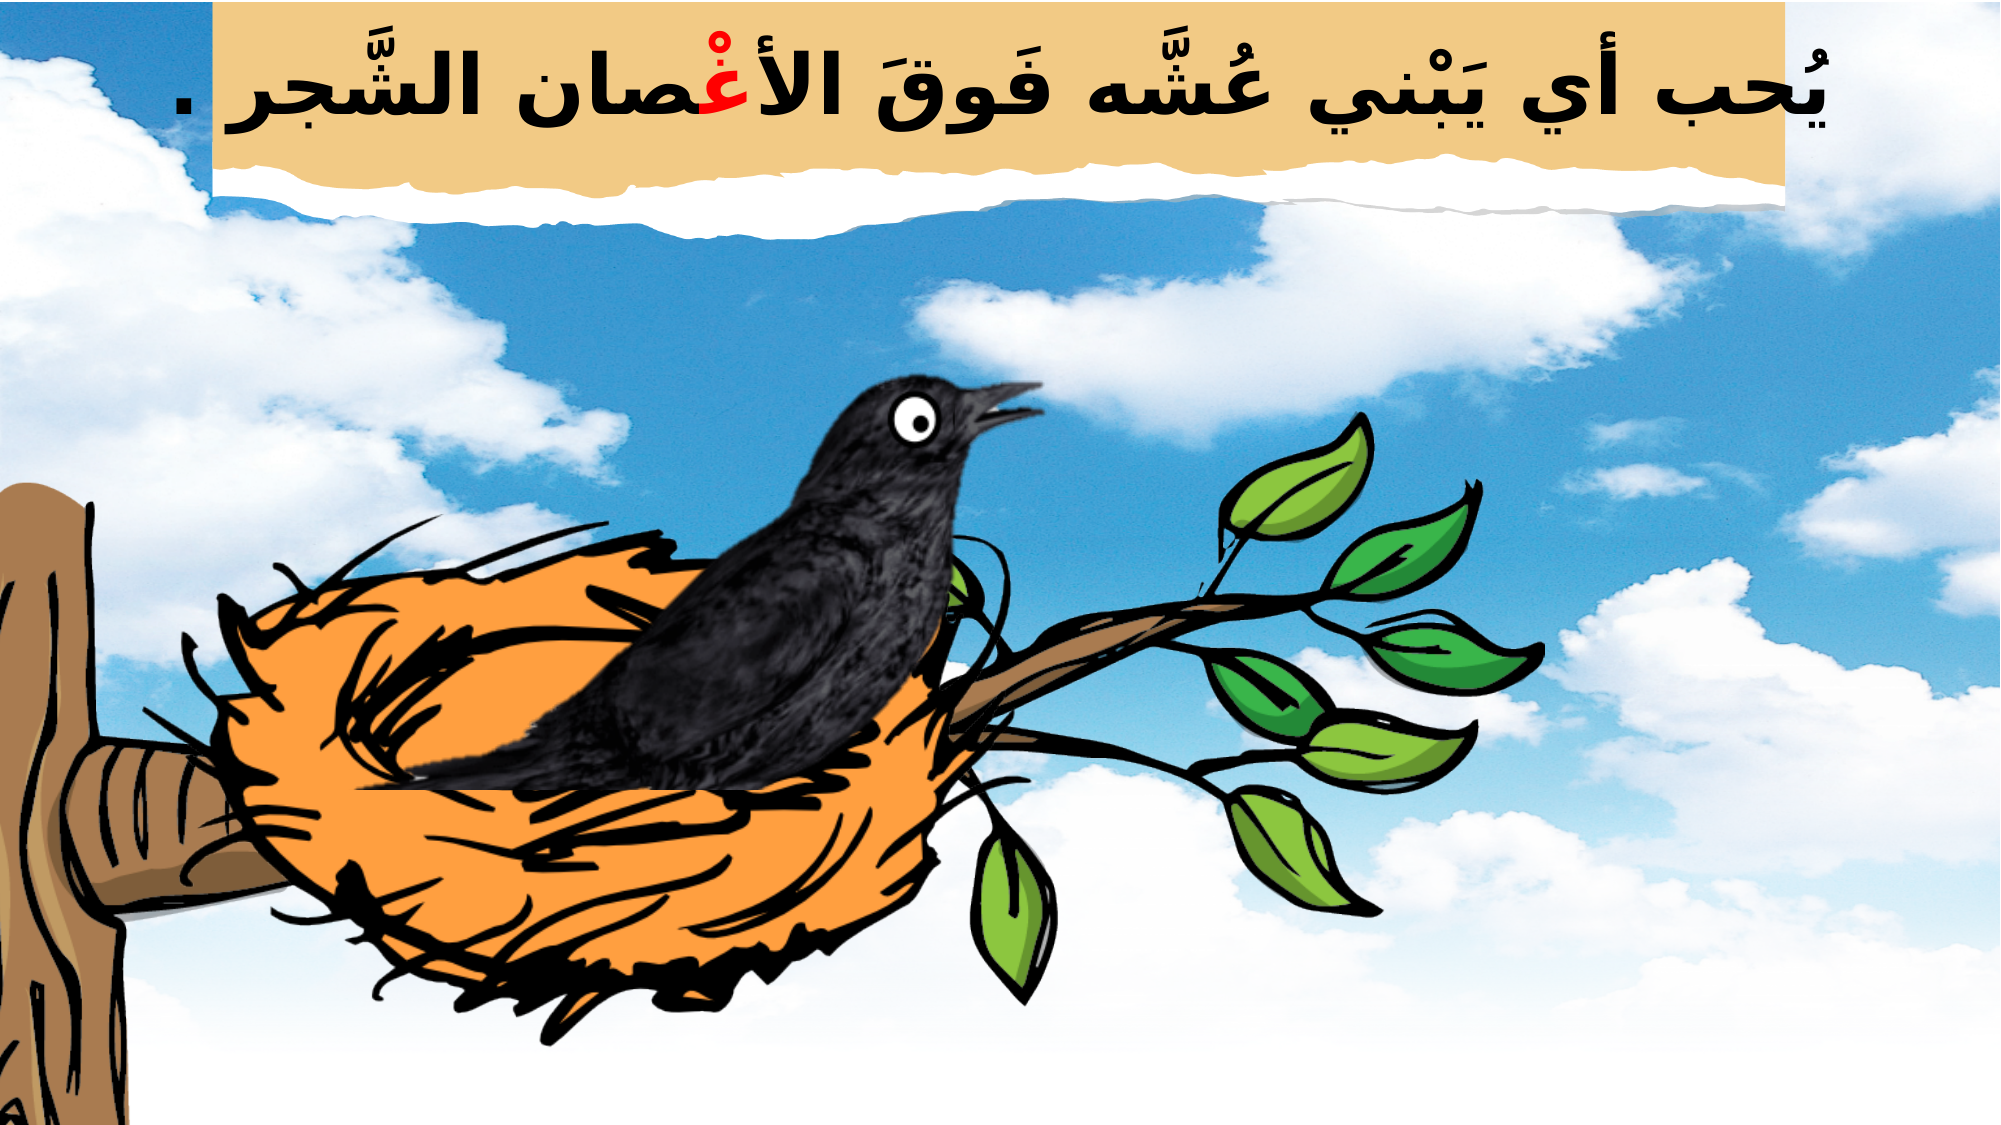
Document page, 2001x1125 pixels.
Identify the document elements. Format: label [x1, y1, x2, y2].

text_box [286, 321, 1081, 790]
picture [0, 2, 2000, 1125]
